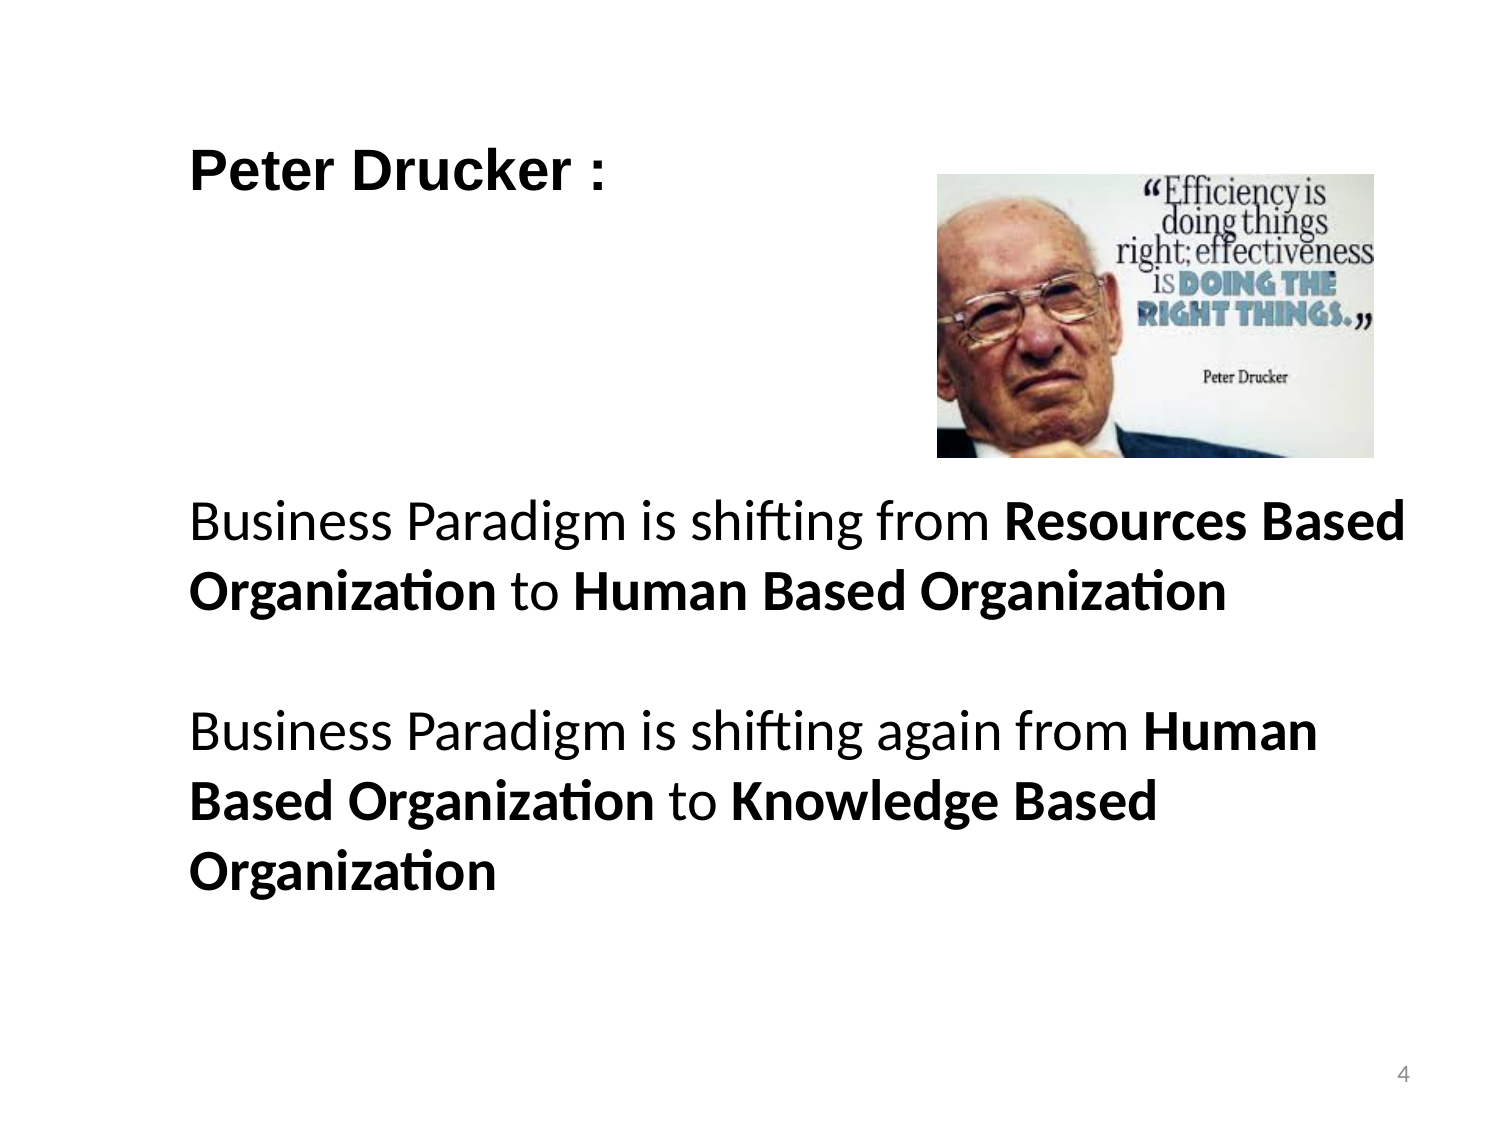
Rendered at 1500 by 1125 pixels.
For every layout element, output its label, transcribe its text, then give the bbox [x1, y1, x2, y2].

picture [937, 174, 1374, 459]
text_box Peter Drucker : Business Paradigm is shifting from Resources Based Organization to Human Based Organization Business Paradigm is shifting again from Human Based Organization to Knowledge Based Organization [174, 125, 1488, 910]
slide_number 4 [1074, 1042, 1425, 1103]
